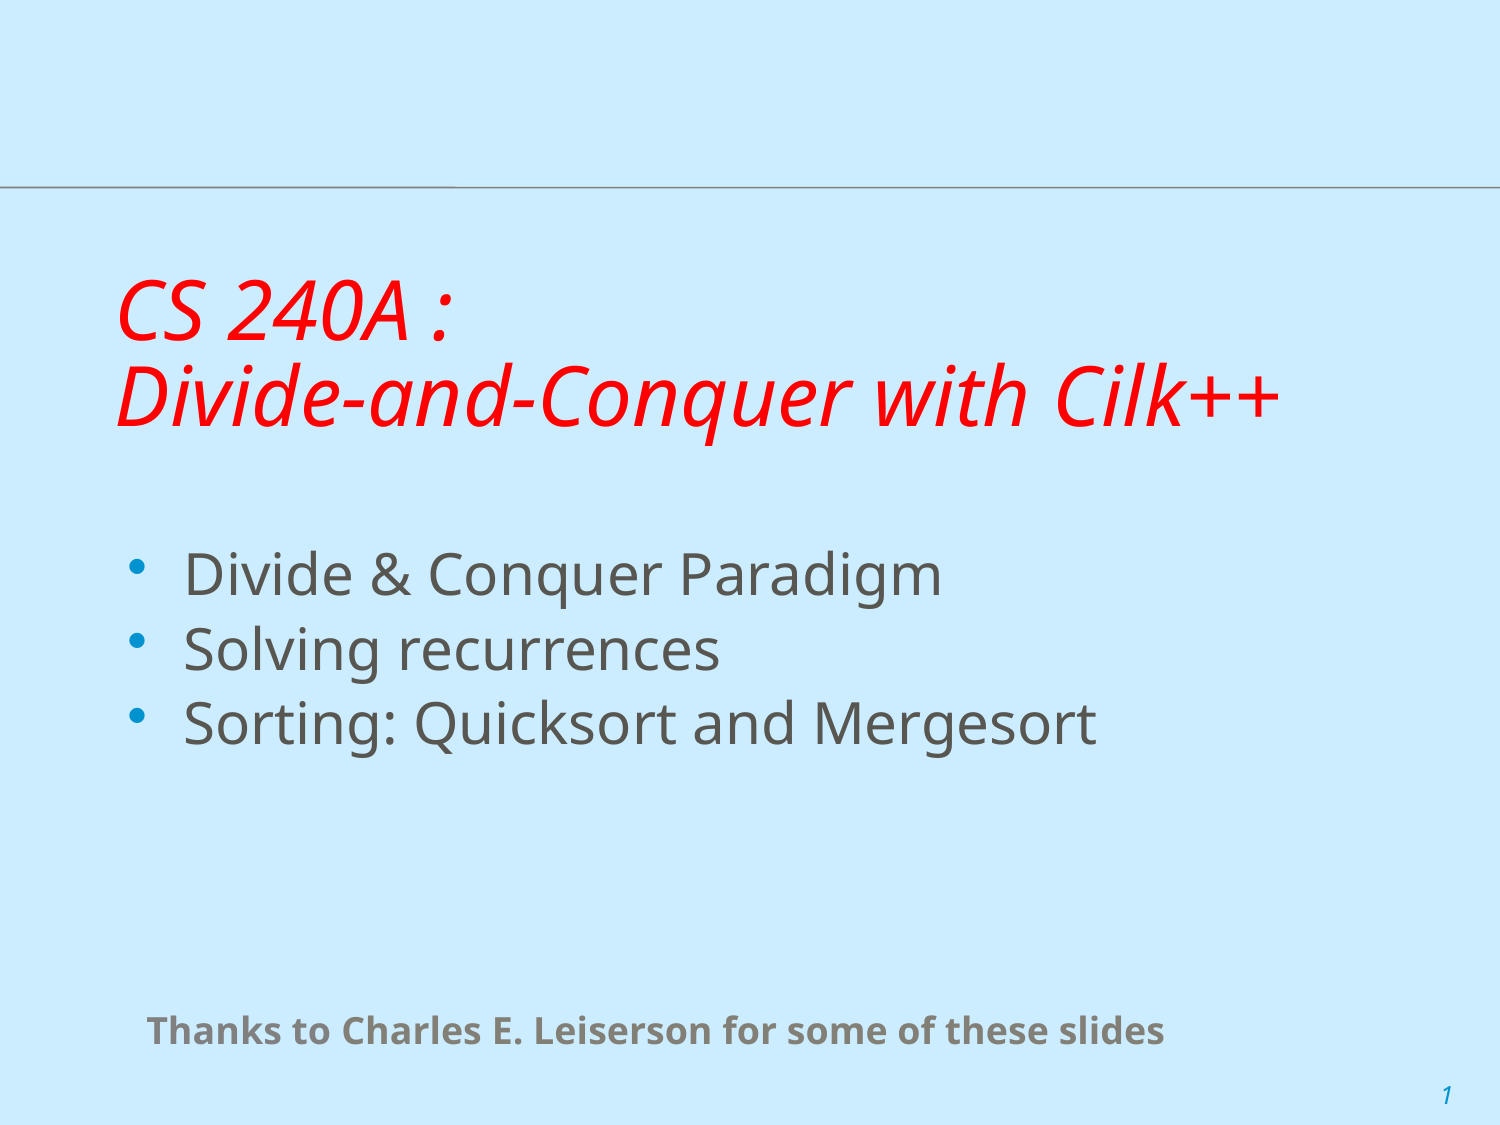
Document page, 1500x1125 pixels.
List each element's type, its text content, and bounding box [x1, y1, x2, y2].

text_box Divide & Conquer Paradigm Solving recurrences Sorting: Quicksort and Mergesort [112, 537, 1388, 888]
title CS 240A : Divide-and-Conquer with Cilk++ [99, 237, 1401, 479]
text_box Thanks to Charles E. Leiserson for some of these slides [131, 999, 1182, 1060]
